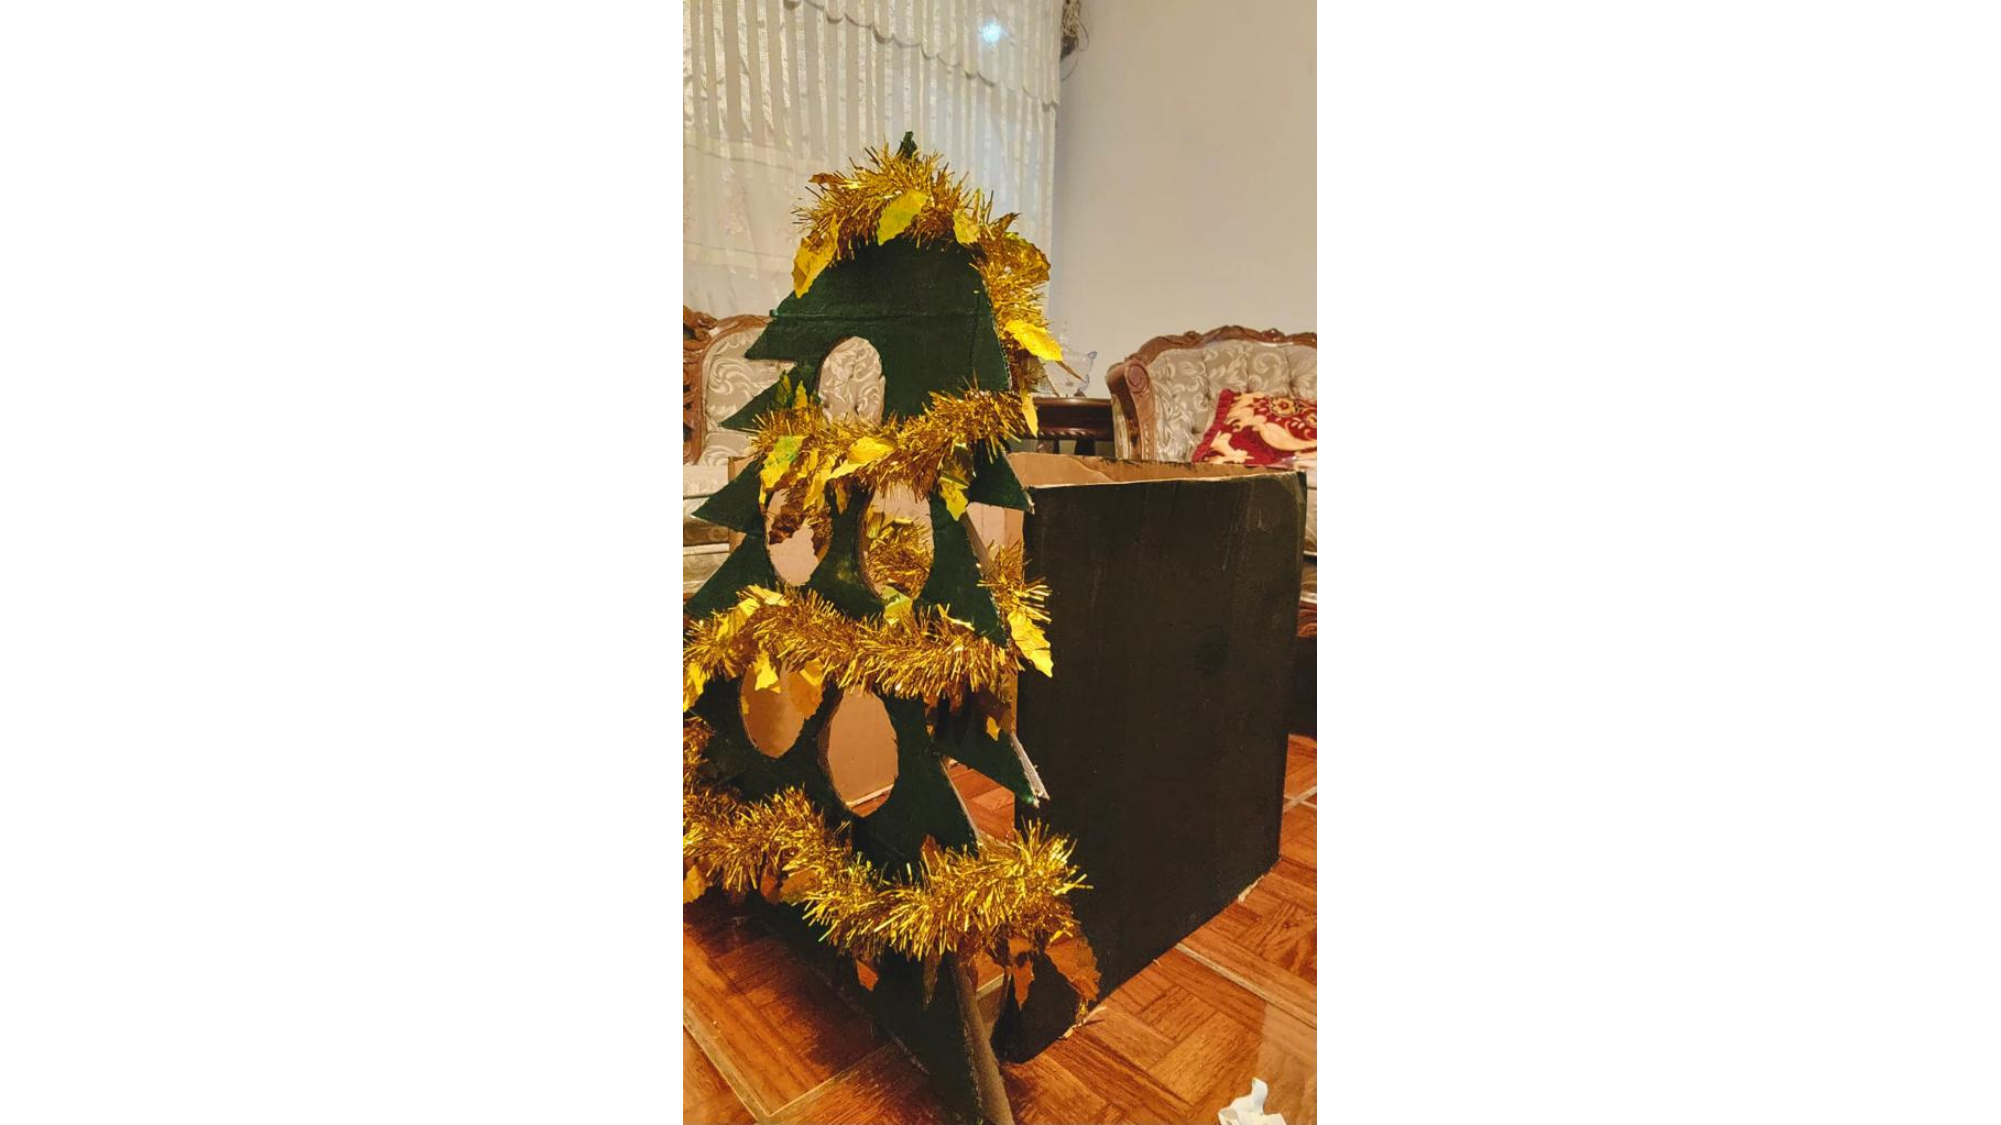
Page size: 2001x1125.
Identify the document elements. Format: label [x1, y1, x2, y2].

picture [683, 0, 1317, 1125]
